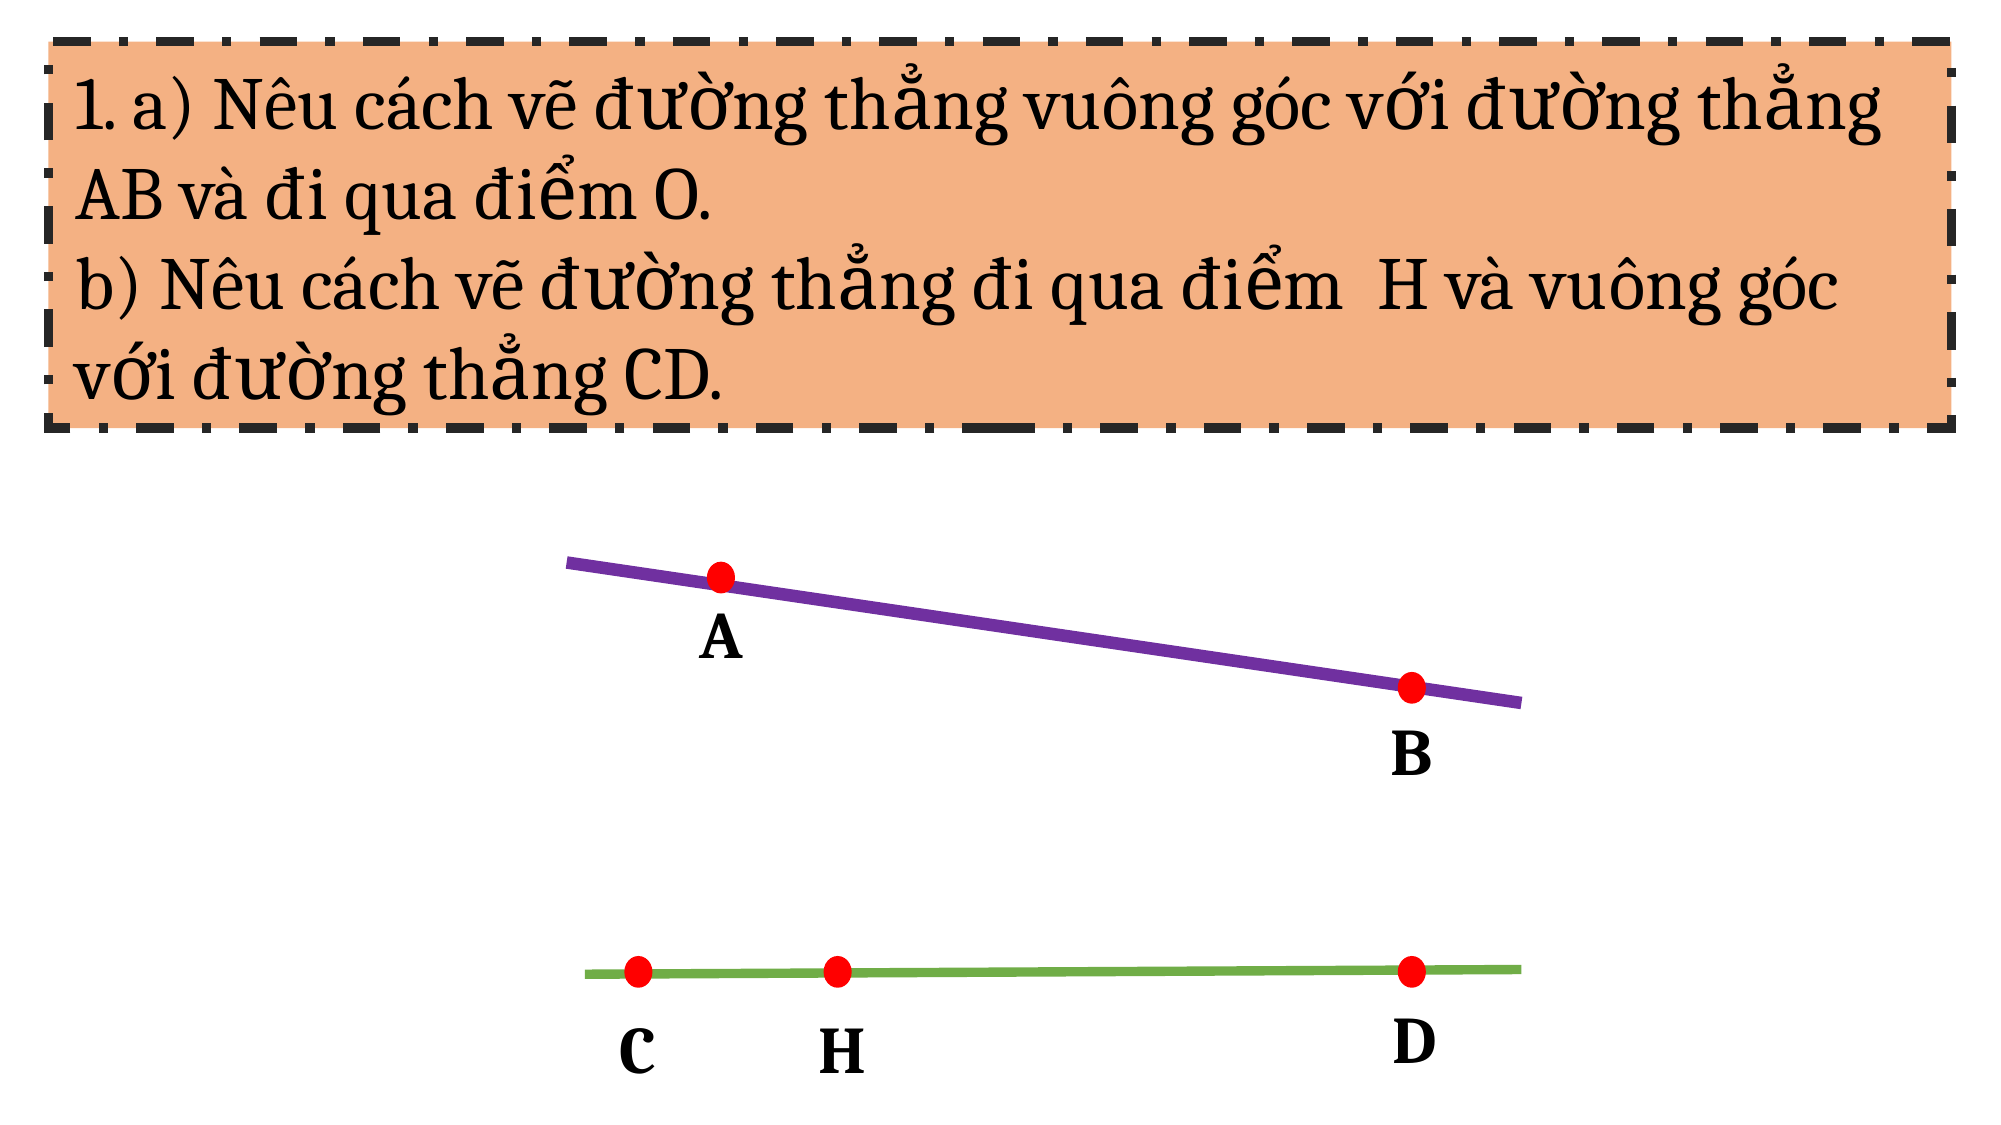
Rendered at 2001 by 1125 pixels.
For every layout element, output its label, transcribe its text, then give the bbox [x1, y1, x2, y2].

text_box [566, 562, 1522, 703]
text_box C [605, 999, 672, 1095]
text_box [1398, 956, 1426, 987]
text_box [625, 956, 652, 987]
text_box H [803, 999, 882, 1095]
text_box D [1377, 989, 1452, 1084]
text_box B [1375, 703, 1448, 797]
text_box [824, 956, 851, 987]
text_box 1. a) Nêu cách vẽ đường thẳng vuông góc với đường thẳng AB và đi qua điểm O. b) Nêu cách vẽ đường thẳng đi qua điểm H và vuông góc với đường thẳng CD. [48, 41, 1952, 429]
